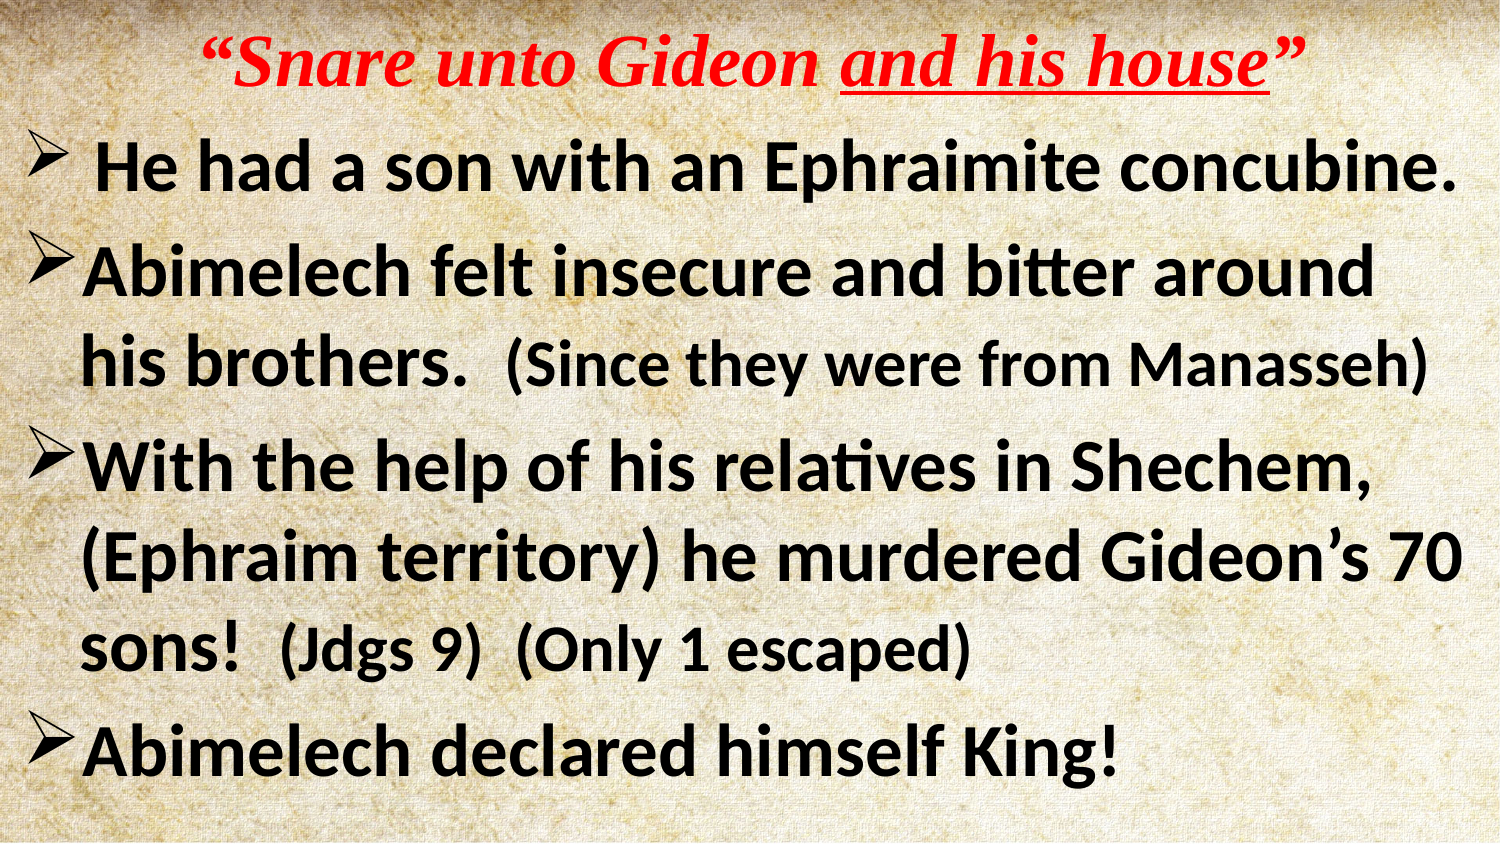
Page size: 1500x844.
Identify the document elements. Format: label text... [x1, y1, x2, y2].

picture [0, 0, 1500, 844]
list “Snare unto Gideon and his house” He had a son with an Ephraimite concubine. Abimelech felt insecure and bitter around his brothers. (Since they were from Manasseh) With the help of his relatives in Shechem, (Ephraim territory) he murdered Gideon’s 70 sons! (Jdgs 9) (Only 1 escaped) Abimelech declared himself King! [7, 4, 1496, 844]
